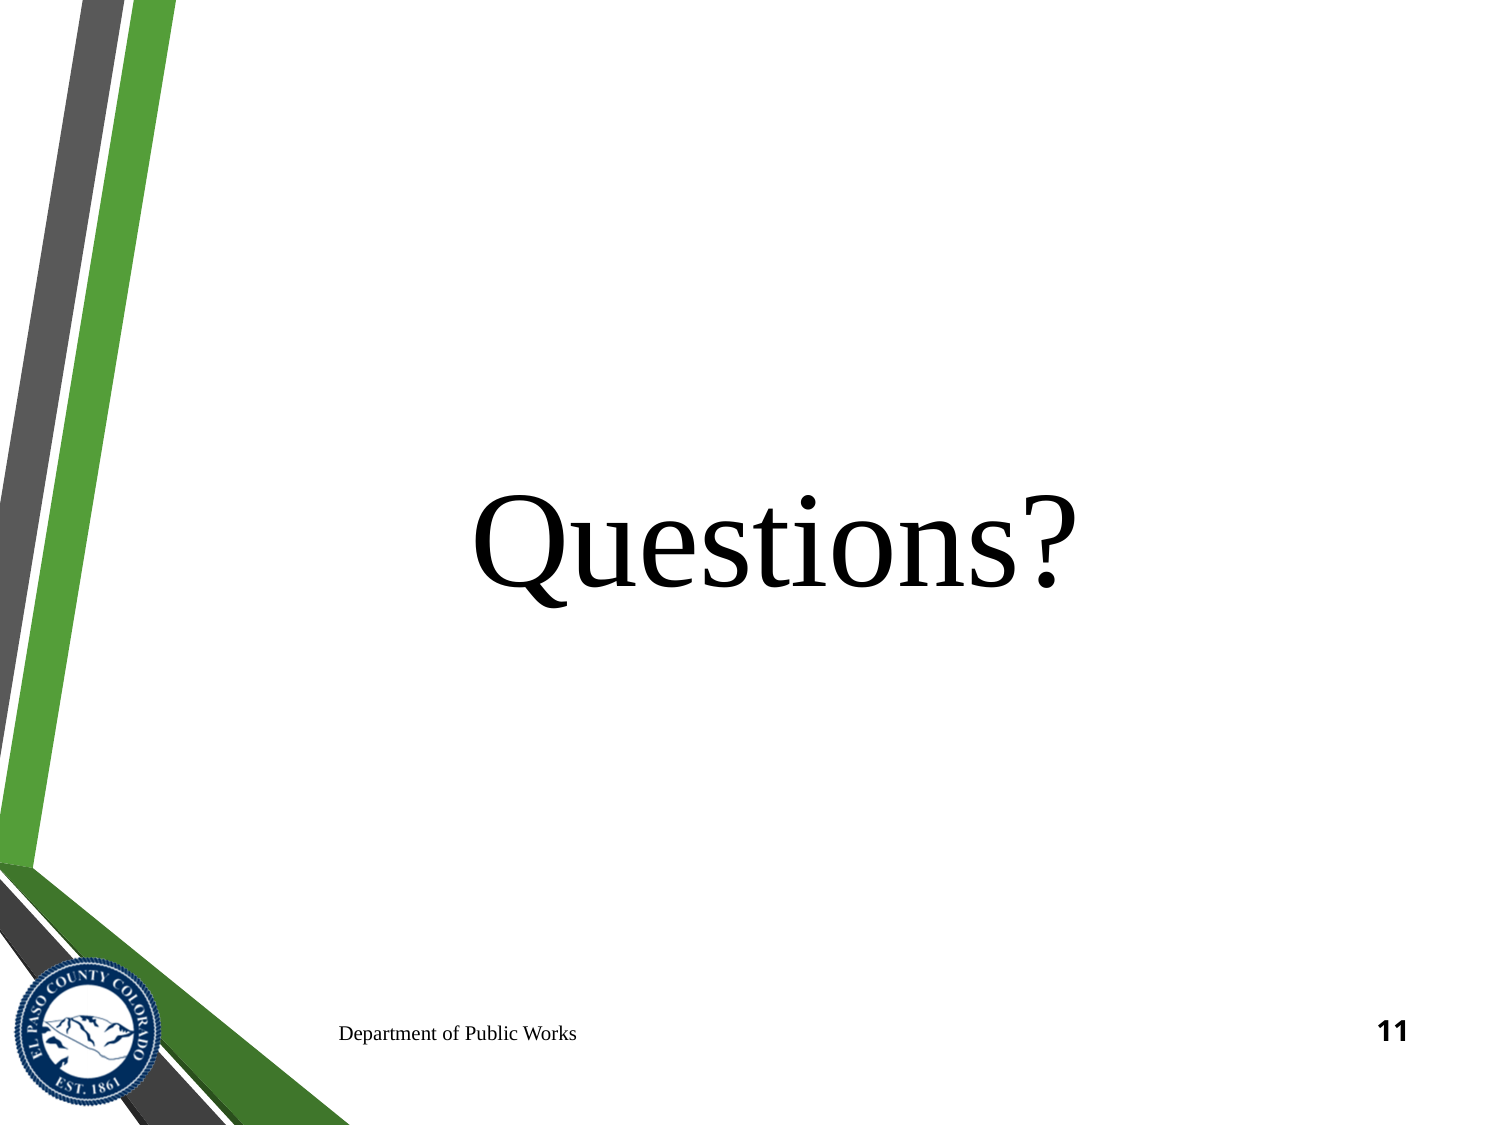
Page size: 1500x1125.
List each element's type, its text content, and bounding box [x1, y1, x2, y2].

footer Department of Public Works [323, 1001, 1196, 1062]
picture [13, 956, 162, 1108]
title Questions? [161, 75, 1425, 988]
slide_number 11 [1354, 1001, 1425, 1062]
